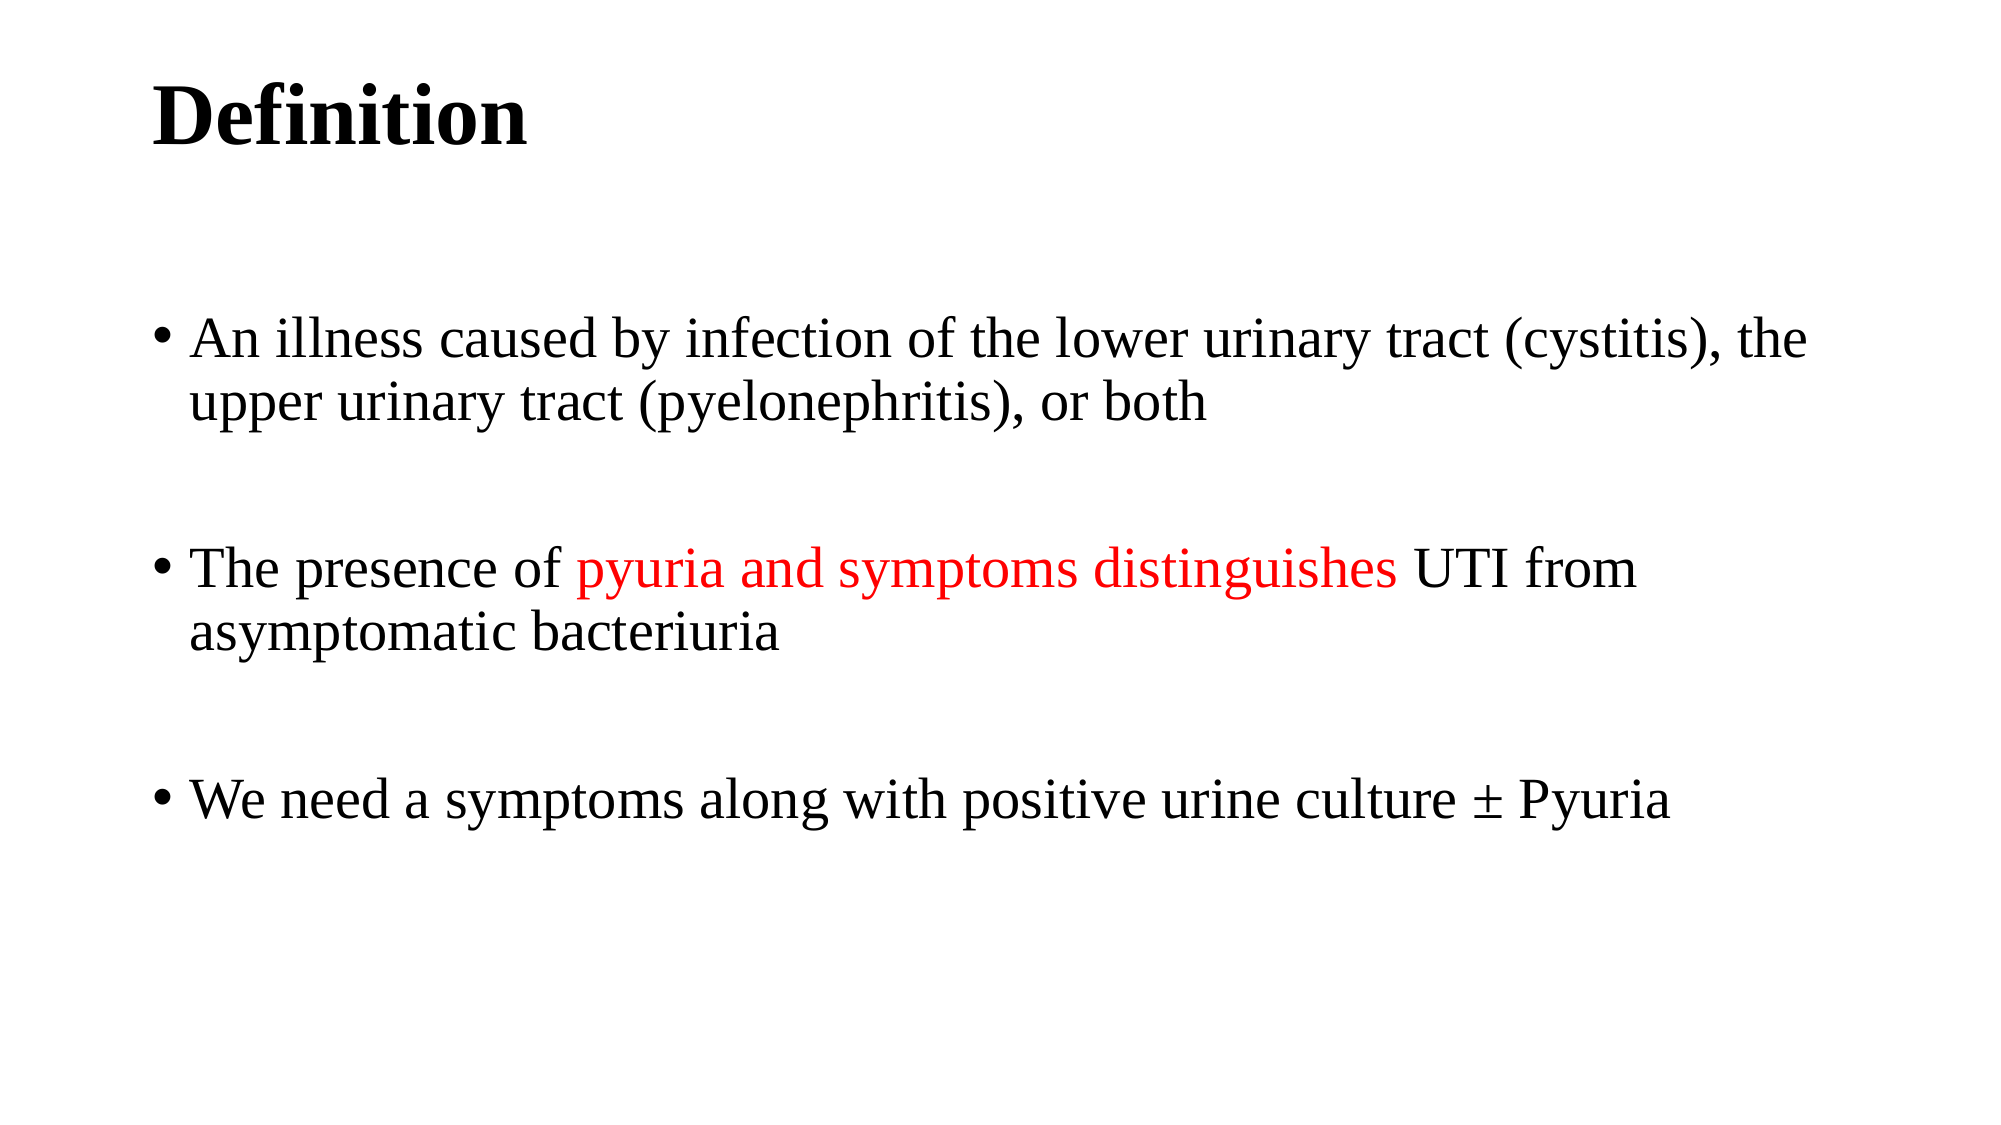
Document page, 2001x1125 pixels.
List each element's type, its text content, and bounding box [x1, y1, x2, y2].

list An illness caused by infection of the lower urinary tract (cystitis), the upper urinary tract (pyelonephritis), or both The presence of pyuria and symptoms distinguishes UTI from asymptomatic bacteriuria We need a symptoms along with positive urine culture ± Pyuria [137, 299, 1863, 1014]
title Definition [137, 59, 1863, 278]
